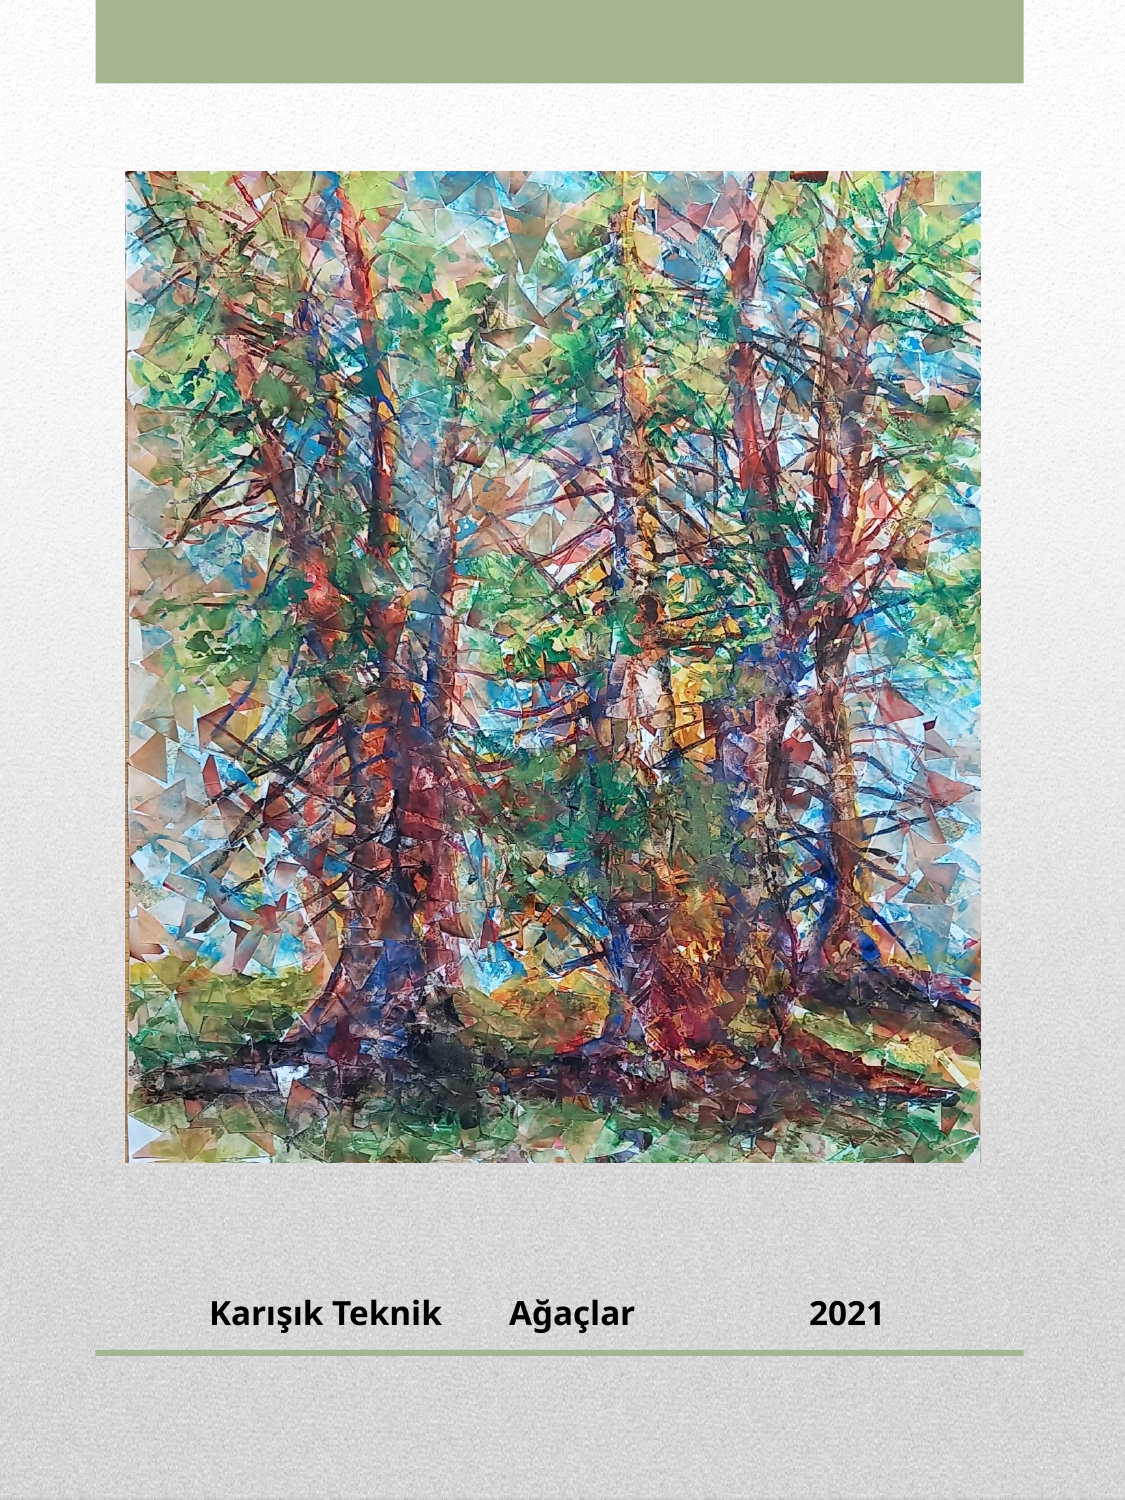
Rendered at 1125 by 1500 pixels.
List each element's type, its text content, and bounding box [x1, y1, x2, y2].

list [124, 170, 982, 1164]
text_box Karışık Teknik Ağaçlar 2021 [92, 1284, 1002, 1340]
